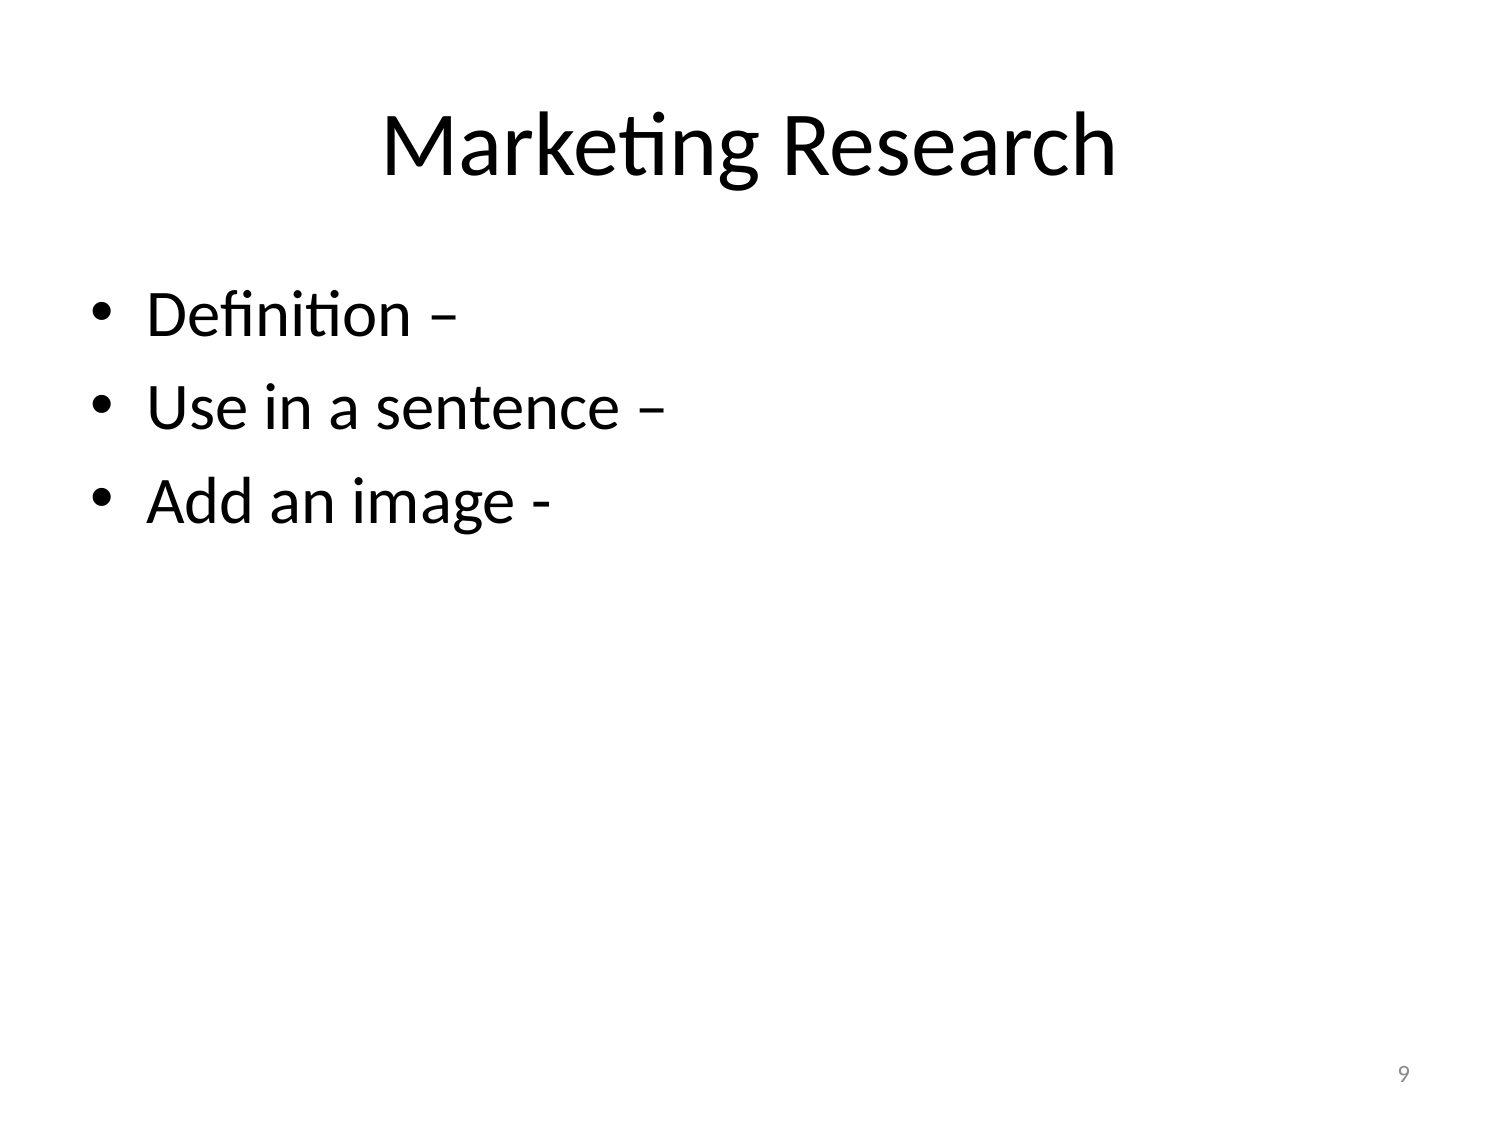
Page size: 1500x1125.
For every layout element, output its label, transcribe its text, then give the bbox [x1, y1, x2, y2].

title Marketing Research [75, 45, 1425, 233]
slide_number 9 [1074, 1042, 1425, 1103]
list Definition – Use in a sentence – Add an image - [75, 262, 1425, 1005]
